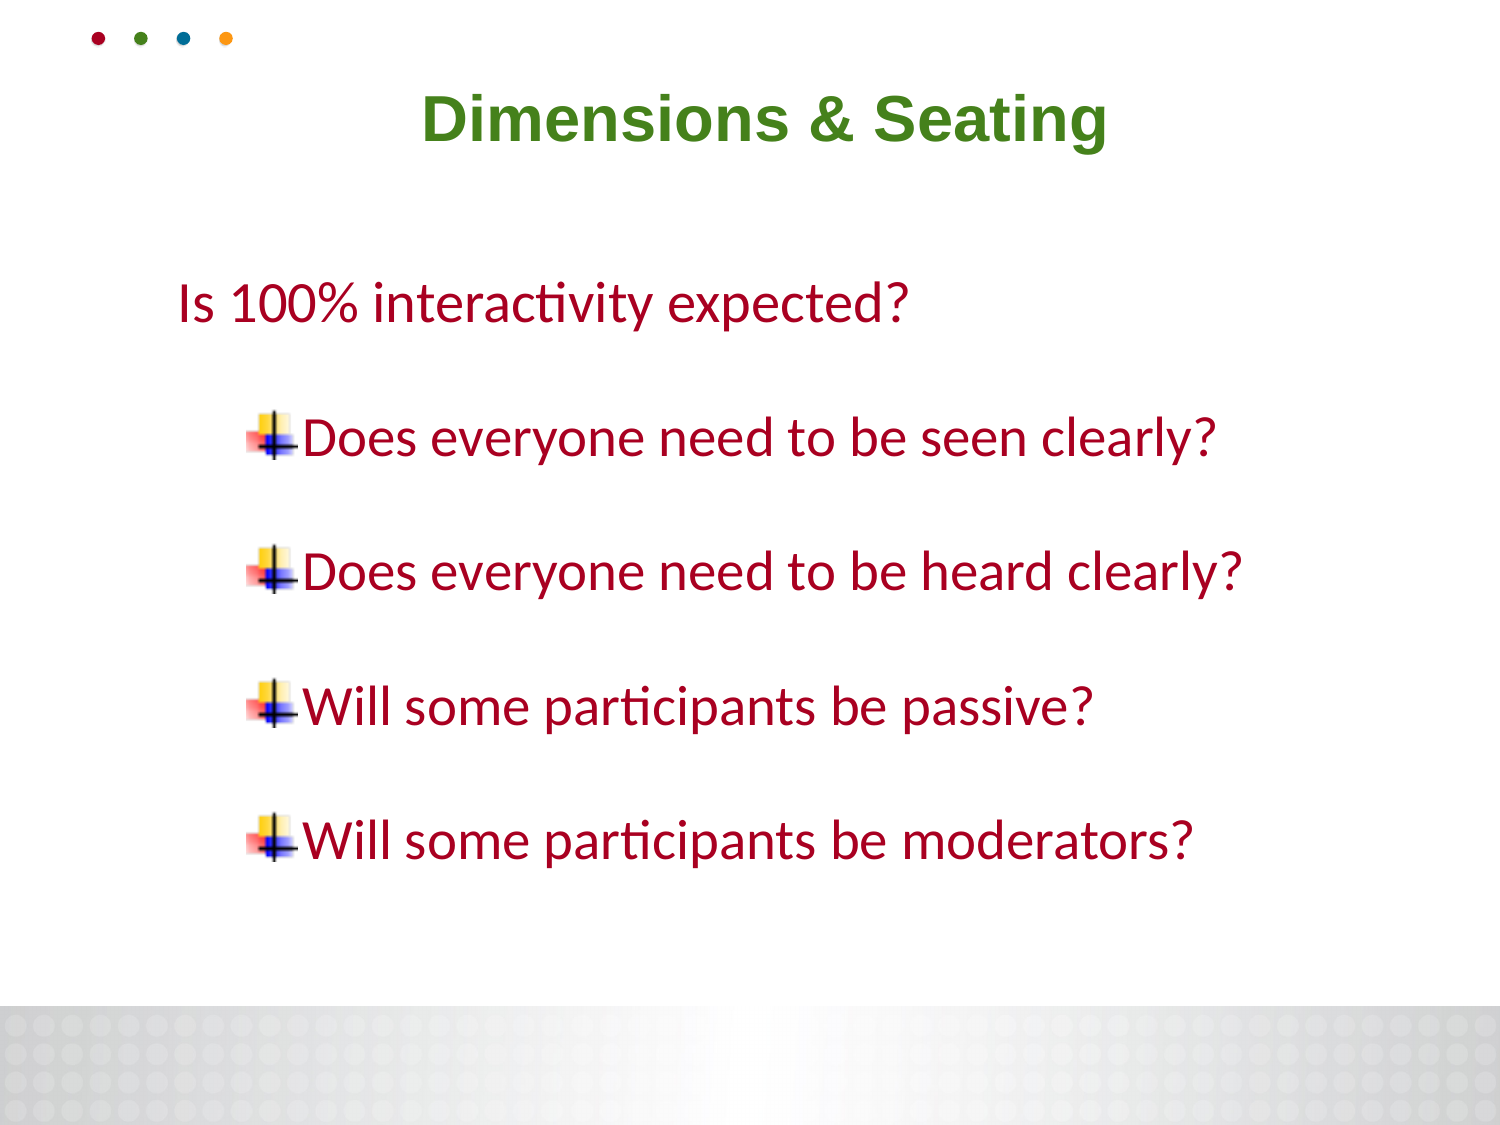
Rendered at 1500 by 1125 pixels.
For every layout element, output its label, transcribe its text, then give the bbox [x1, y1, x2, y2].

title Dimensions & Seating [75, 68, 1457, 163]
picture [246, 542, 298, 594]
list Is 100% interactivity expected? Does everyone need to be seen clearly? Does everyone need to be heard clearly? Will some participants be passive? Will some participants be moderators? [162, 200, 1442, 893]
picture [246, 408, 298, 460]
picture [246, 810, 298, 862]
picture [0, 1006, 1500, 1125]
picture [246, 676, 298, 728]
